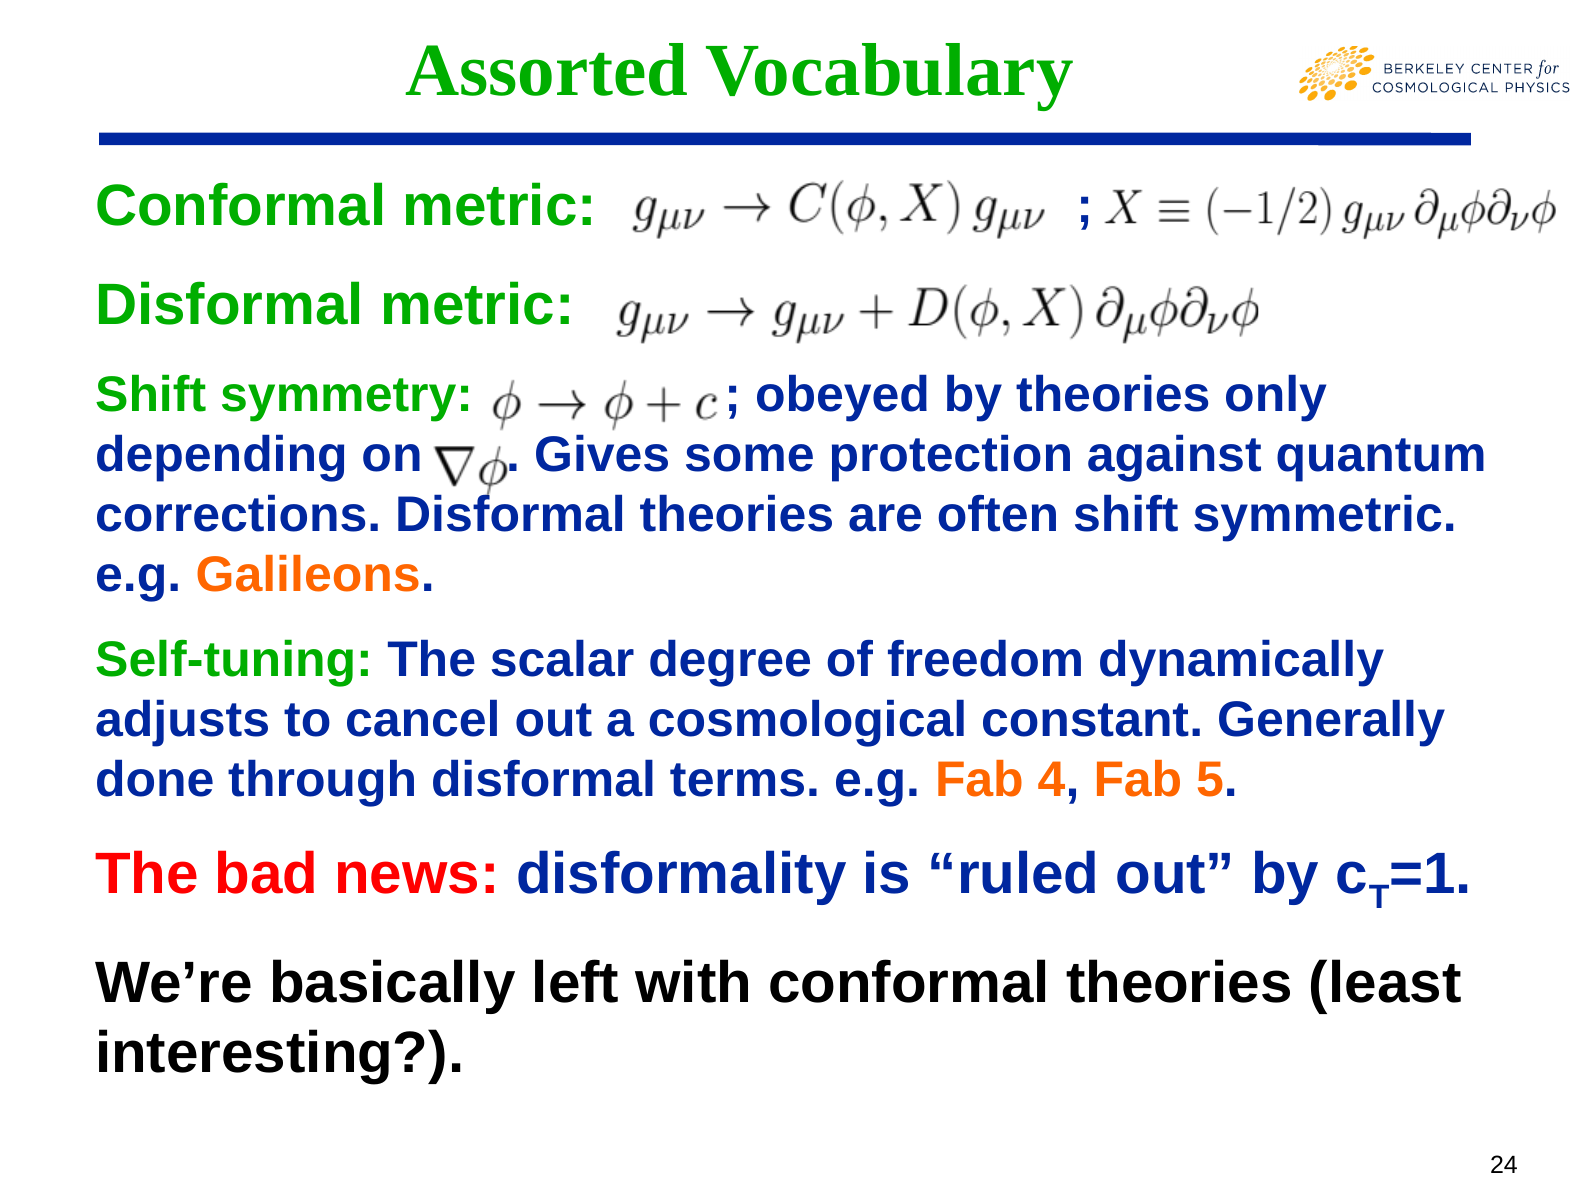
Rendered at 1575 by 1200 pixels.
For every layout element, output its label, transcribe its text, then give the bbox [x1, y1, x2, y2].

picture [429, 440, 509, 500]
picture [1299, 46, 1570, 101]
title Assorted Vocabulary [234, 25, 1245, 120]
picture [485, 372, 724, 436]
picture [1102, 180, 1557, 243]
text_box ; [1061, 165, 1109, 240]
slide_number 24 [1491, 1124, 1575, 1200]
picture [610, 280, 1259, 352]
picture [623, 174, 1050, 246]
text_box Conformal metric: Disformal metric: Shift symmetry: ; obeyed by theories only depending on . Gives some protection against quantum corrections. Disformal theories are often shift symmetric. e.g. Galileons. Self-tuning: The scalar degree of freedom dynamically adjusts to cancel out a cosmological constant. Generally done through disformal terms. e.g. Fab 4, Fab 5. The bad news: disformality is “ruled out” by cT=1. We’re basically left with conformal theories (least interesting?). [80, 159, 1575, 1092]
